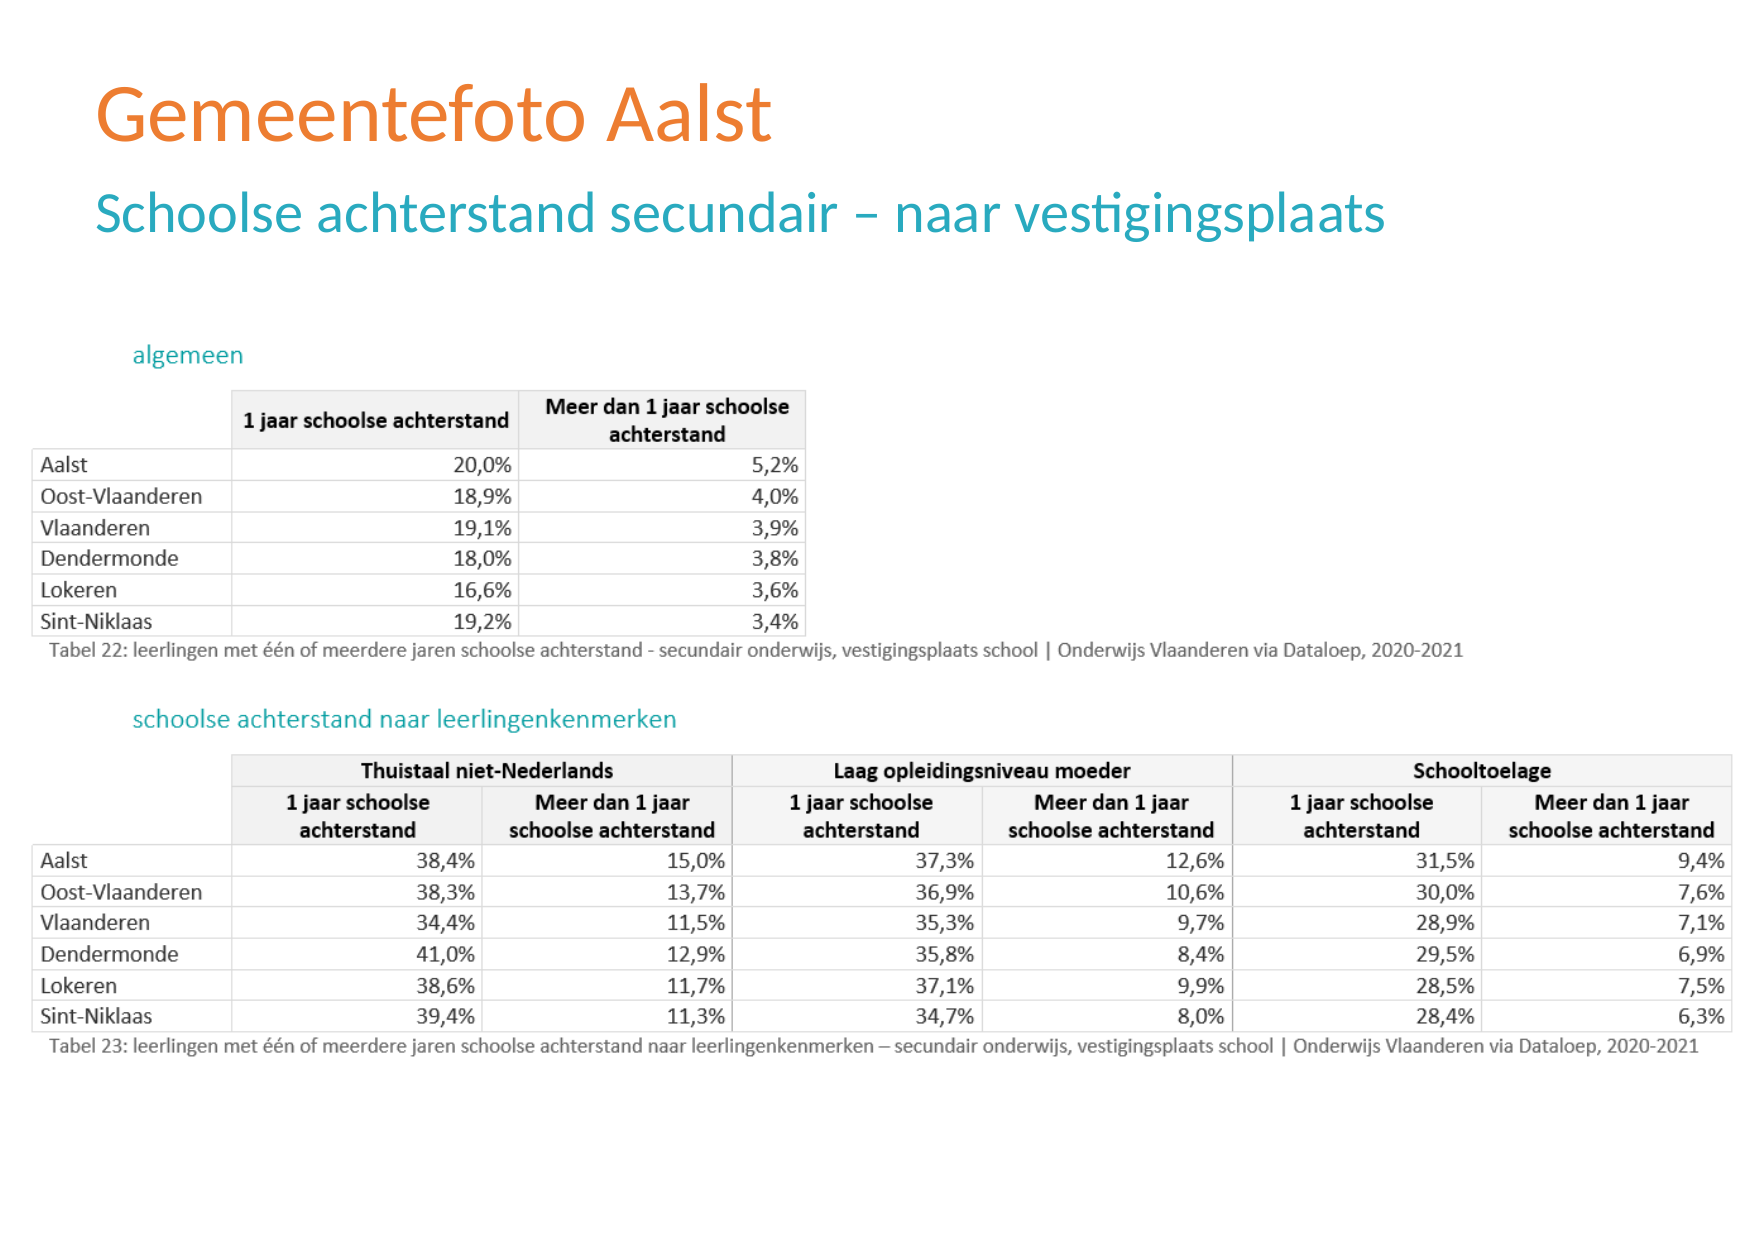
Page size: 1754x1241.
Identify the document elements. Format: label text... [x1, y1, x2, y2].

text_box Gemeentefoto Aalst [80, 51, 1375, 166]
text_box Schoolse achterstand secundair – naar vestigingsplaats [80, 167, 1505, 337]
picture [0, 337, 1754, 1199]
